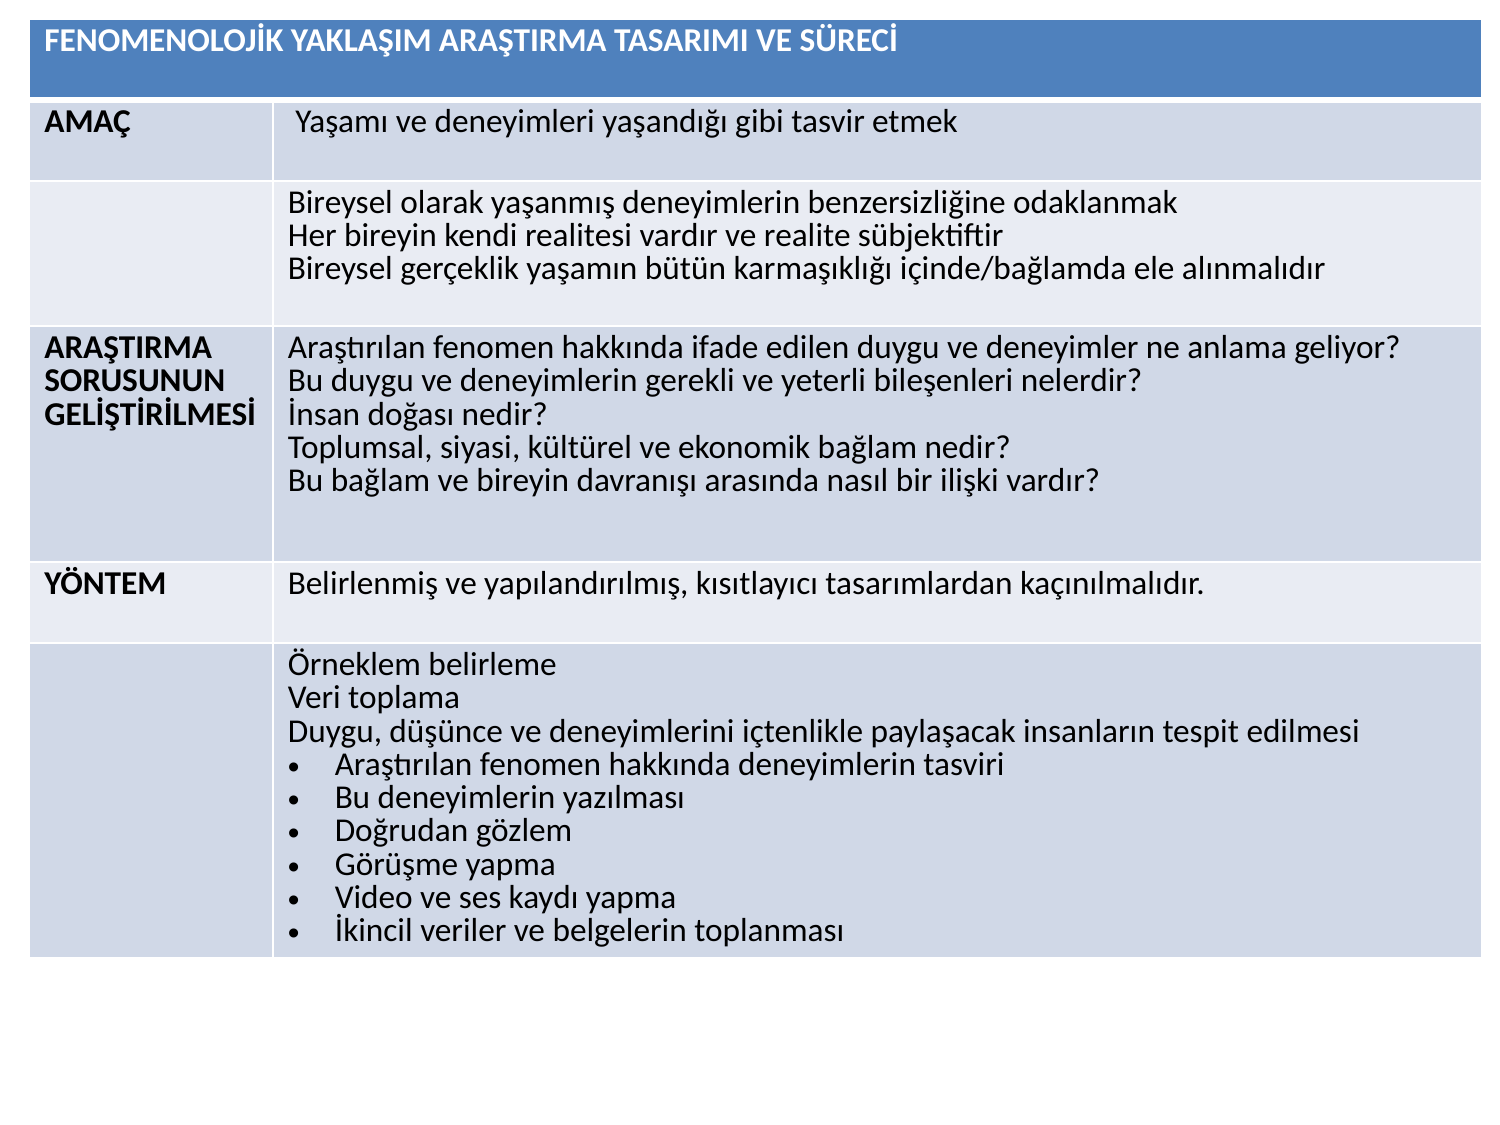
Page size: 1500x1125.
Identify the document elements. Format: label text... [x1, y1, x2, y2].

table_cell YÖNTEM [30, 563, 272, 642]
table_cell [30, 644, 272, 957]
table_cell ARAŞTIRMA SORUSUNUN GELİŞTİRİLMESİ [30, 327, 272, 561]
table_cell Araştırılan fenomen hakkında ifade edilen duygu ve deneyimler ne anlama geliyor? Bu duygu ve deneyimlerin gerekli ve yeterli bileşenleri nelerdir? İnsan doğası nedir? Toplumsal, siyasi, kültürel ve ekonomik bağlam nedir? Bu bağlam ve bireyin davranışı arasında nasıl bir ilişki vardır? [274, 327, 1481, 561]
table_header FENOMENOLOJİK YAKLAŞIM ARAŞTIRMA TASARIMI VE SÜRECİ [30, 20, 1481, 97]
table_cell AMAÇ [30, 103, 272, 180]
table_cell Bireysel olarak yaşanmış deneyimlerin benzersizliğine odaklanmak Her bireyin kendi realitesi vardır ve realite sübjektiftir Bireysel gerçeklik yaşamın bütün karmaşıklığı içinde/bağlamda ele alınmalıdır [274, 182, 1481, 325]
table_cell [30, 182, 272, 325]
table_cell Yaşamı ve deneyimleri yaşandığı gibi tasvir etmek [274, 103, 1481, 180]
table_cell Örneklem belirleme Veri toplama Duygu, düşünce ve deneyimlerini içtenlikle paylaşacak insanların tespit edilmesi Araştırılan fenomen hakkında deneyimlerin tasviri Bu deneyimlerin yazılması Doğrudan gözlem Görüşme yapma Video ve ses kaydı yapma İkincil veriler ve belgelerin toplanması [274, 644, 1481, 957]
table_cell Belirlenmiş ve yapılandırılmış, kısıtlayıcı tasarımlardan kaçınılmalıdır. [274, 563, 1481, 642]
